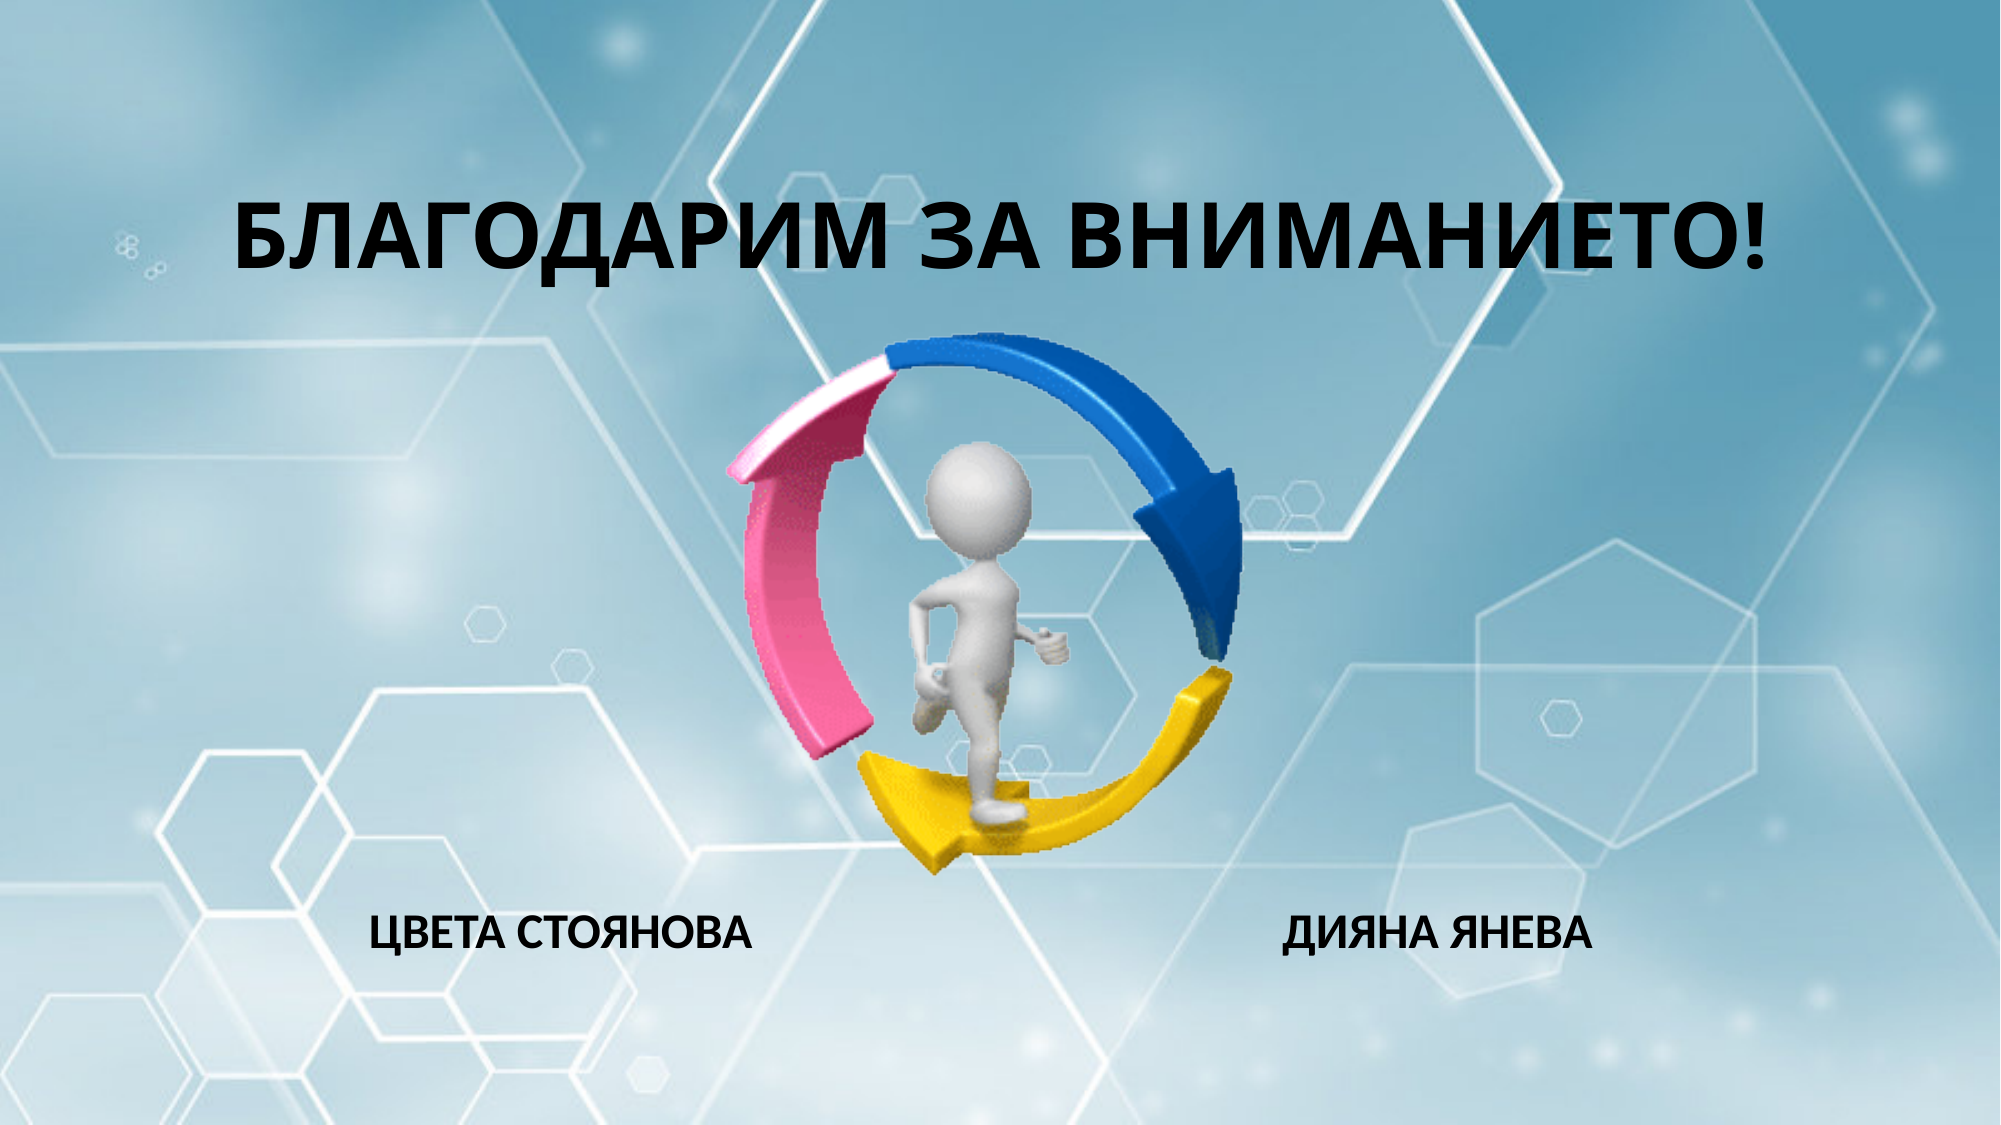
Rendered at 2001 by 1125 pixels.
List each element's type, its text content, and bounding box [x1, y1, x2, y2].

picture [0, 0, 2001, 1125]
list ДИЯНА ЯНЕВА [1409, 781, 1863, 967]
title БЛАГОДАРИМ ЗА ВНИМАНИЕТО! [137, 130, 1863, 349]
list ЦВЕТА СТОЯНОВА [137, 781, 657, 967]
